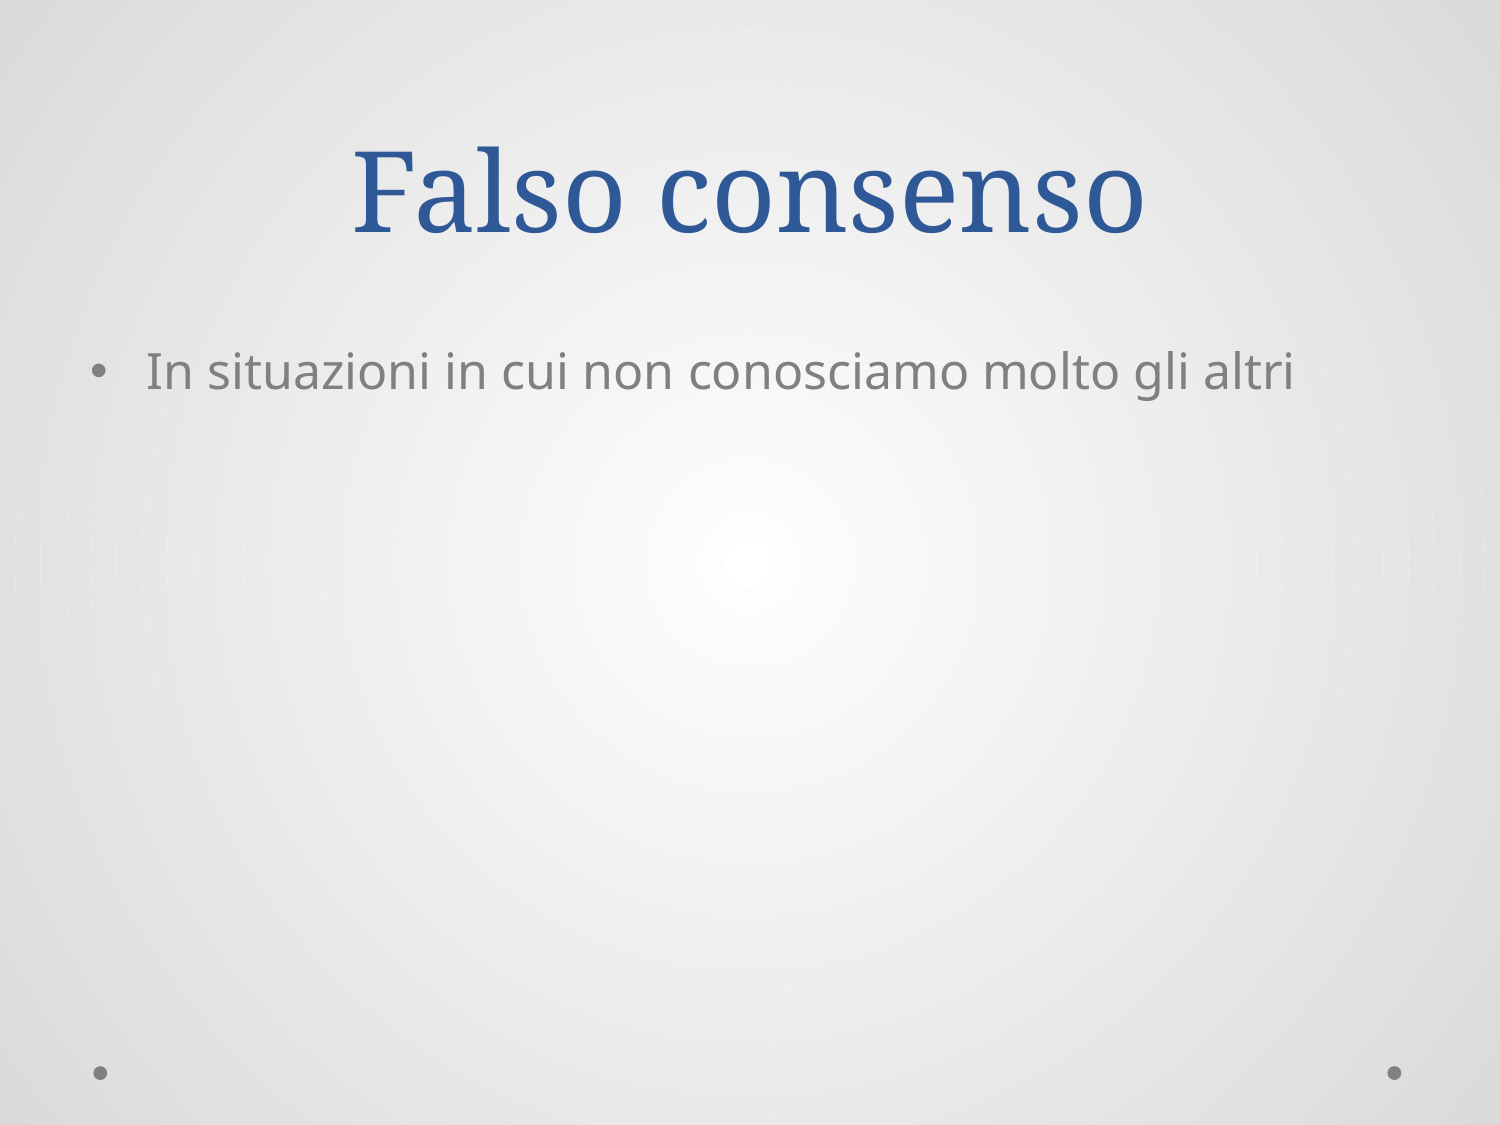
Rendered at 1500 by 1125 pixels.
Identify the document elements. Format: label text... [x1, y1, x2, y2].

list In situazioni in cui non conosciamo molto gli altri [75, 262, 1425, 1005]
title Falso consenso [75, 0, 1425, 262]
